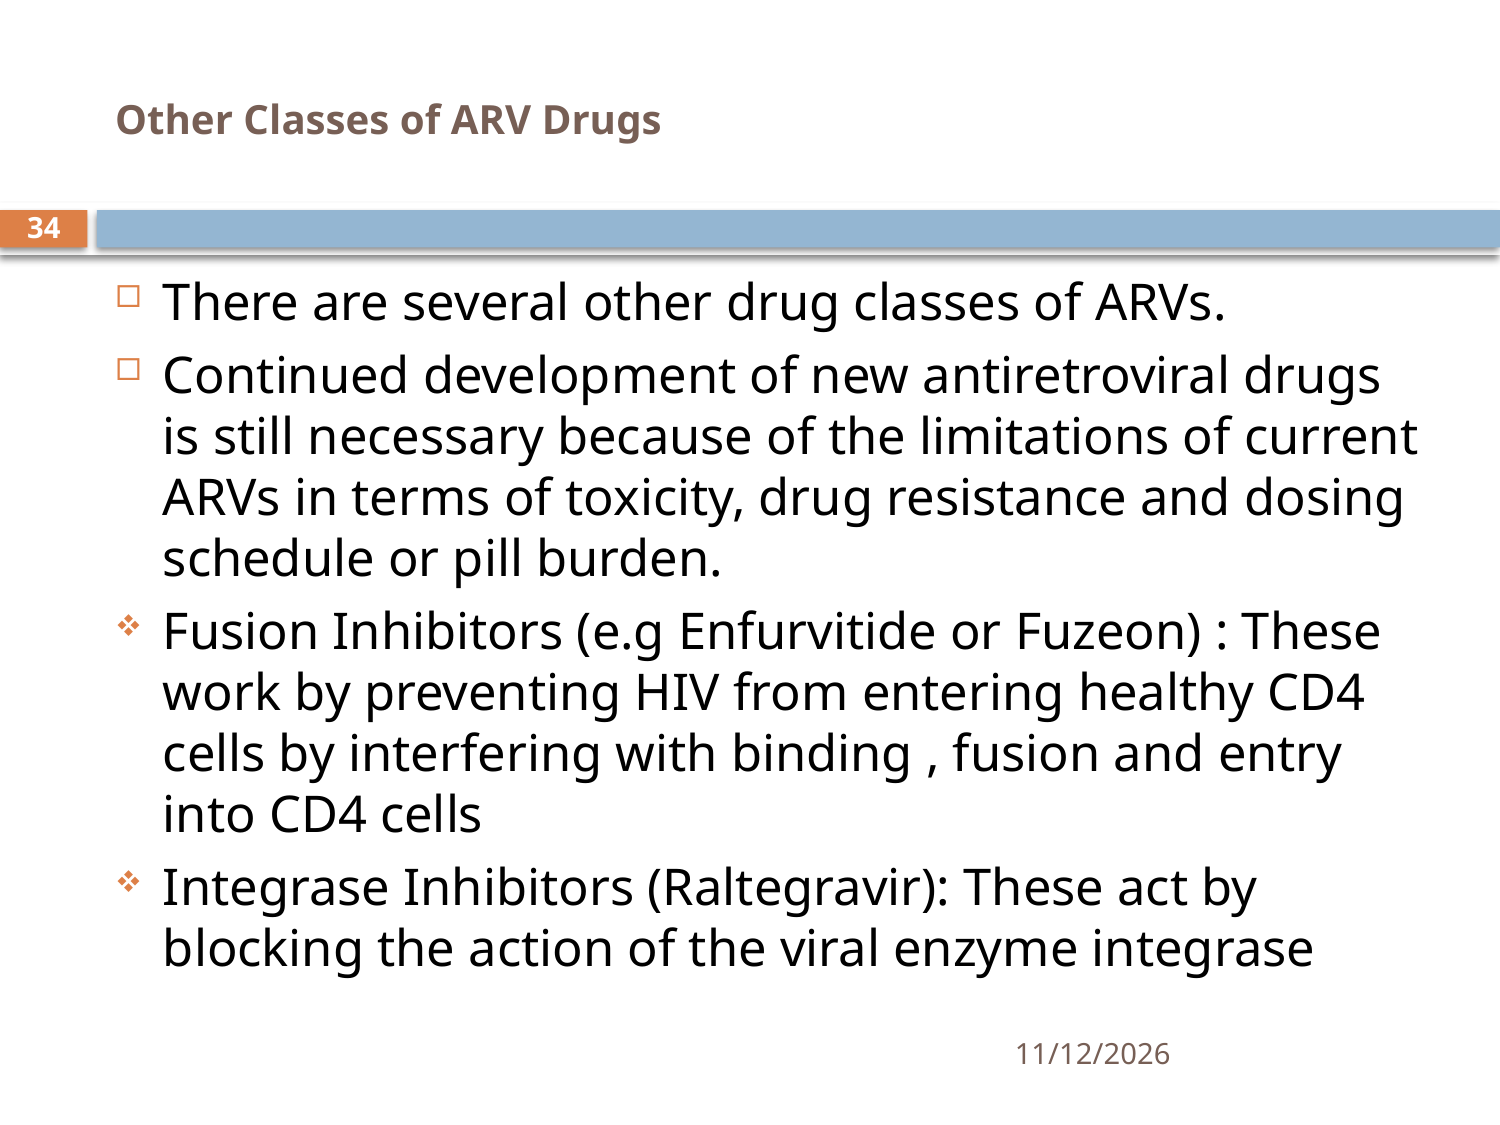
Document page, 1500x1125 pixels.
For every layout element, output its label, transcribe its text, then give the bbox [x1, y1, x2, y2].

list There are several other drug classes of ARVs. Continued development of new antiretroviral drugs is still necessary because of the limitations of current ARVs in terms of toxicity, drug resistance and dosing schedule or pill burden. Fusion Inhibitors (e.g Enfurvitide or Fuzeon) : These work by preventing HIV from entering healthy CD4 cells by interfering with binding , fusion and entry into CD4 cells Integrase Inhibitors (Raltegravir): These act by blocking the action of the viral enzyme integrase [100, 262, 1438, 1000]
slide_number 34 [0, 208, 88, 249]
title Other Classes of ARV Drugs [100, 37, 1438, 200]
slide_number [999, 1025, 1438, 1085]
